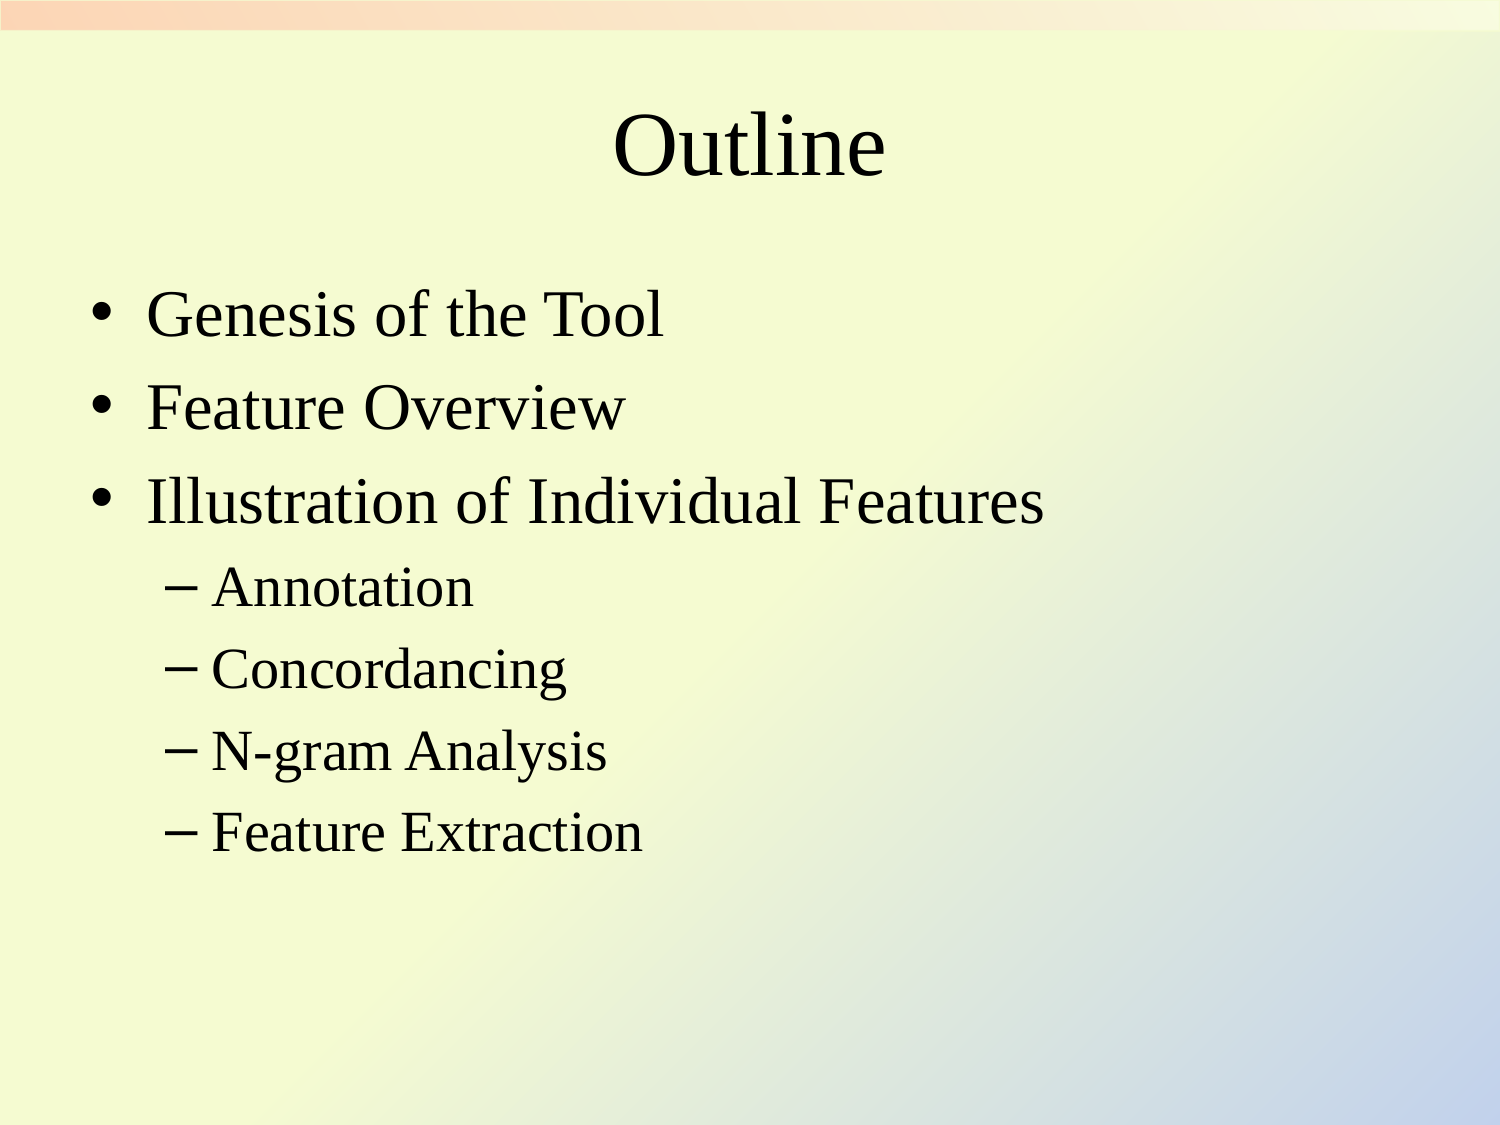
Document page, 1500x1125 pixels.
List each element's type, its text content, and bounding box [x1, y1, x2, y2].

title Outline [75, 45, 1425, 233]
list Genesis of the Tool Feature Overview Illustration of Individual Features Annotation Concordancing N-gram Analysis Feature Extraction [75, 262, 1425, 1005]
